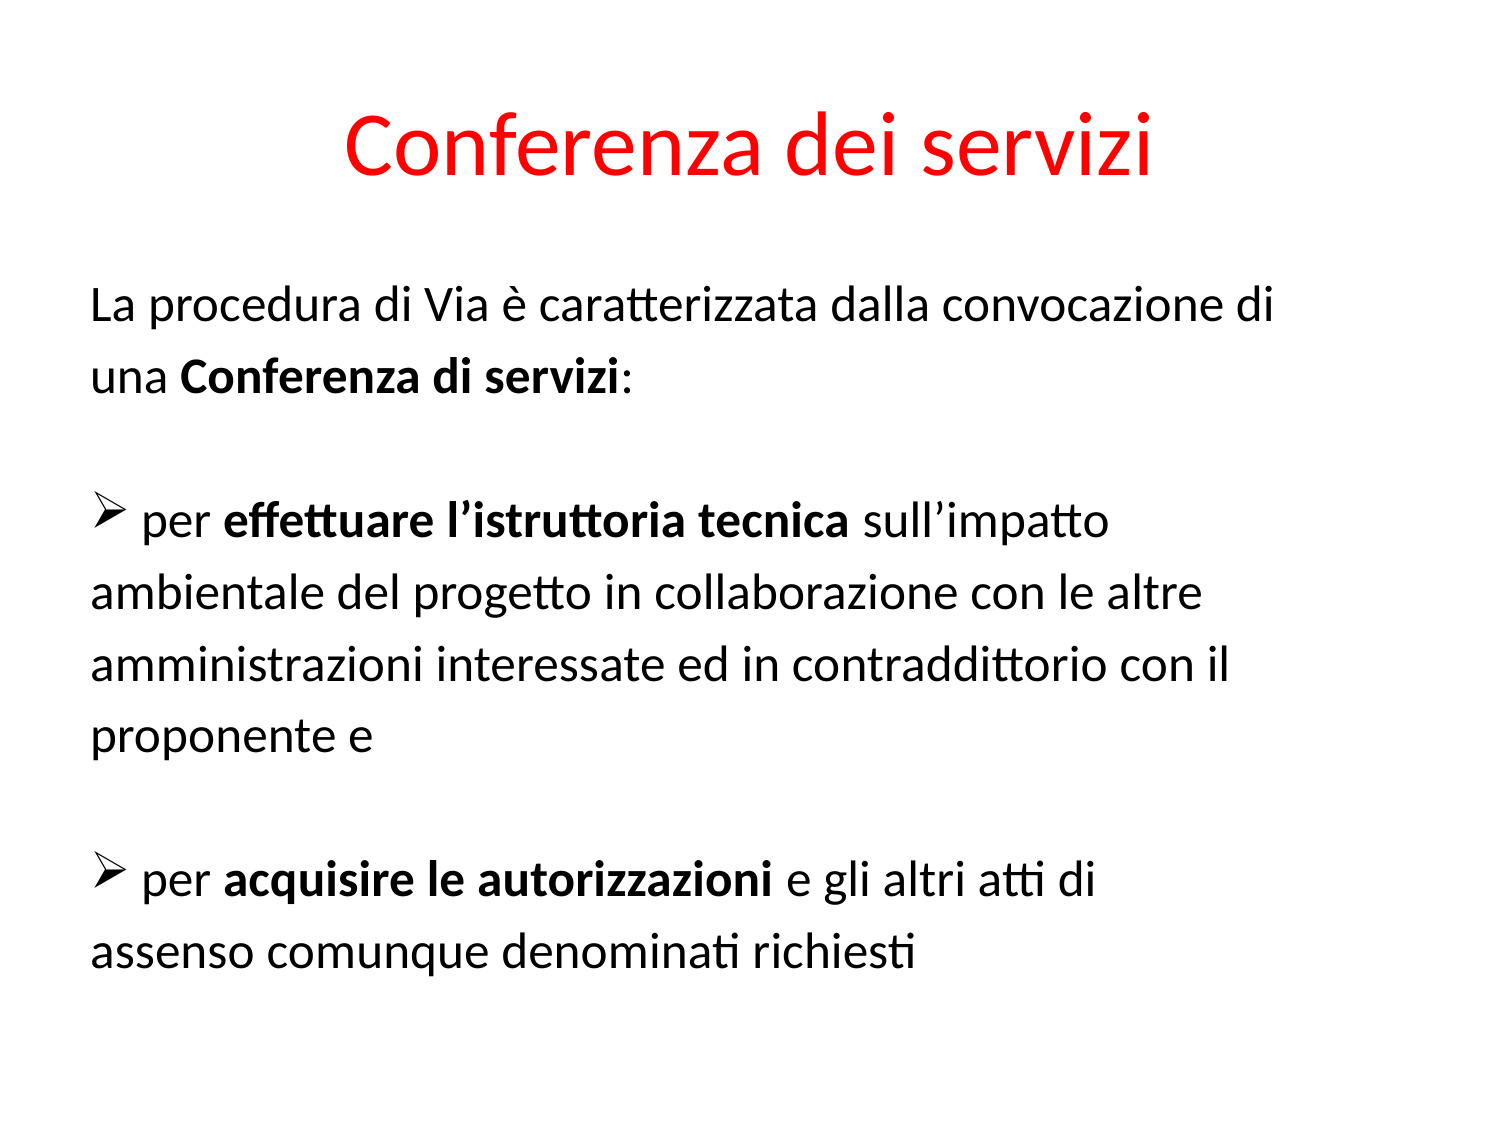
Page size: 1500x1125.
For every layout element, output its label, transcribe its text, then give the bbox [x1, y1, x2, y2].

title Conferenza dei servizi [75, 45, 1425, 233]
list La procedura di Via è caratterizzata dalla convocazione di una Conferenza di servizi: per effettuare l’istruttoria tecnica sull’impatto ambientale del progetto in collaborazione con le altre amministrazioni interessate ed in contraddittorio con il proponente e per acquisire le autorizzazioni e gli altri atti di assenso comunque denominati richiesti [75, 262, 1425, 1005]
